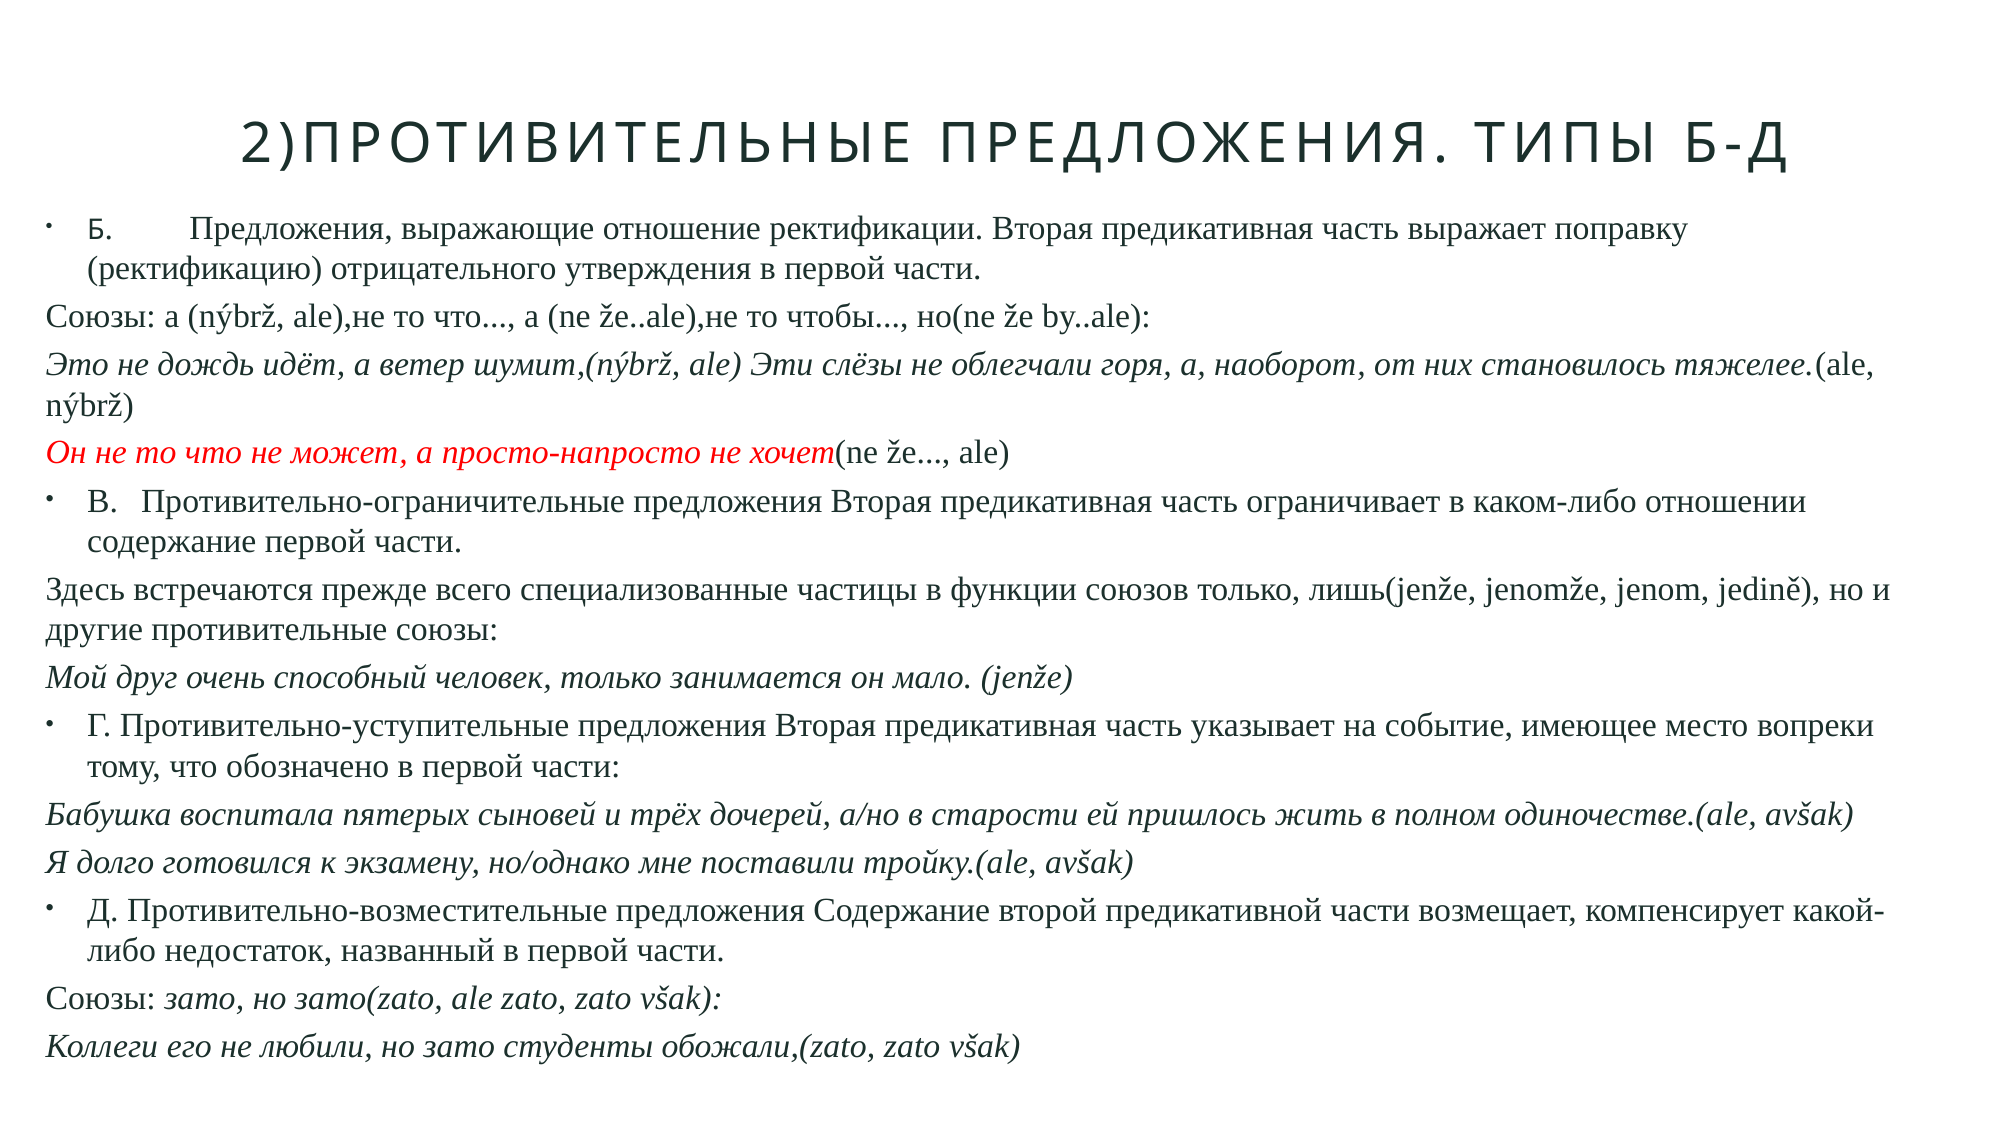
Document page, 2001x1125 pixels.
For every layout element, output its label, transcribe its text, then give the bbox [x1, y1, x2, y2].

title 2)Противительные предложения. Типы б-Д [225, 50, 1854, 182]
list Б. Предложения, выражающие отношение ректификации. Вторая предикативная часть выражает поправку (ректификацию) отрицательного утверждения в первой части. Союзы: a (nýbrž, ale),не то что..., a (ne že..ale),не то чтобы..., но(ne že by..ale): Это не дождь идёт, а ветер шумит,(nýbrž, ale) Эти слёзы не облегчали горя, а, наоборот, от них становилось тяжелее.(ale, nýbrž) Он не то что не может, а просто-напросто не хочет(ne že..., ale) B. Противительно-ограничительные предложения Вторая предикативная часть ограничивает в каком-либо отношении содержание первой части. Здесь встречаются прежде всего специализованные частицы в функции союзов только, лишь(jenže, jenomže, jenom, jedině), но и другие противительные союзы: Мой друг очень способный человек, только занимается он мало. (jenže) Г. Противительно-уступительные предложения Вторая предикативная часть указывает на событие, имеющее место вопреки тому, что обозначено в первой части: Бабушка воспитала пятерых сыновей и трёх дочерей, а/но в старости ей пришлось жить в полном одиночестве.(ale, avšak) Я долго готовился к экзамену, но/однако мне поставили тройку.(ale, avšak) Д. Противительно-возместительные предложения Содержание второй предикативной части возмещает, компенсирует какой-либо недостаток, названный в первой части. Союзы: зато, но зато(zato, ale zato, zato však): Коллеги его не любили, но зато студенты обожали,(zato, zato však) [30, 198, 1932, 1087]
